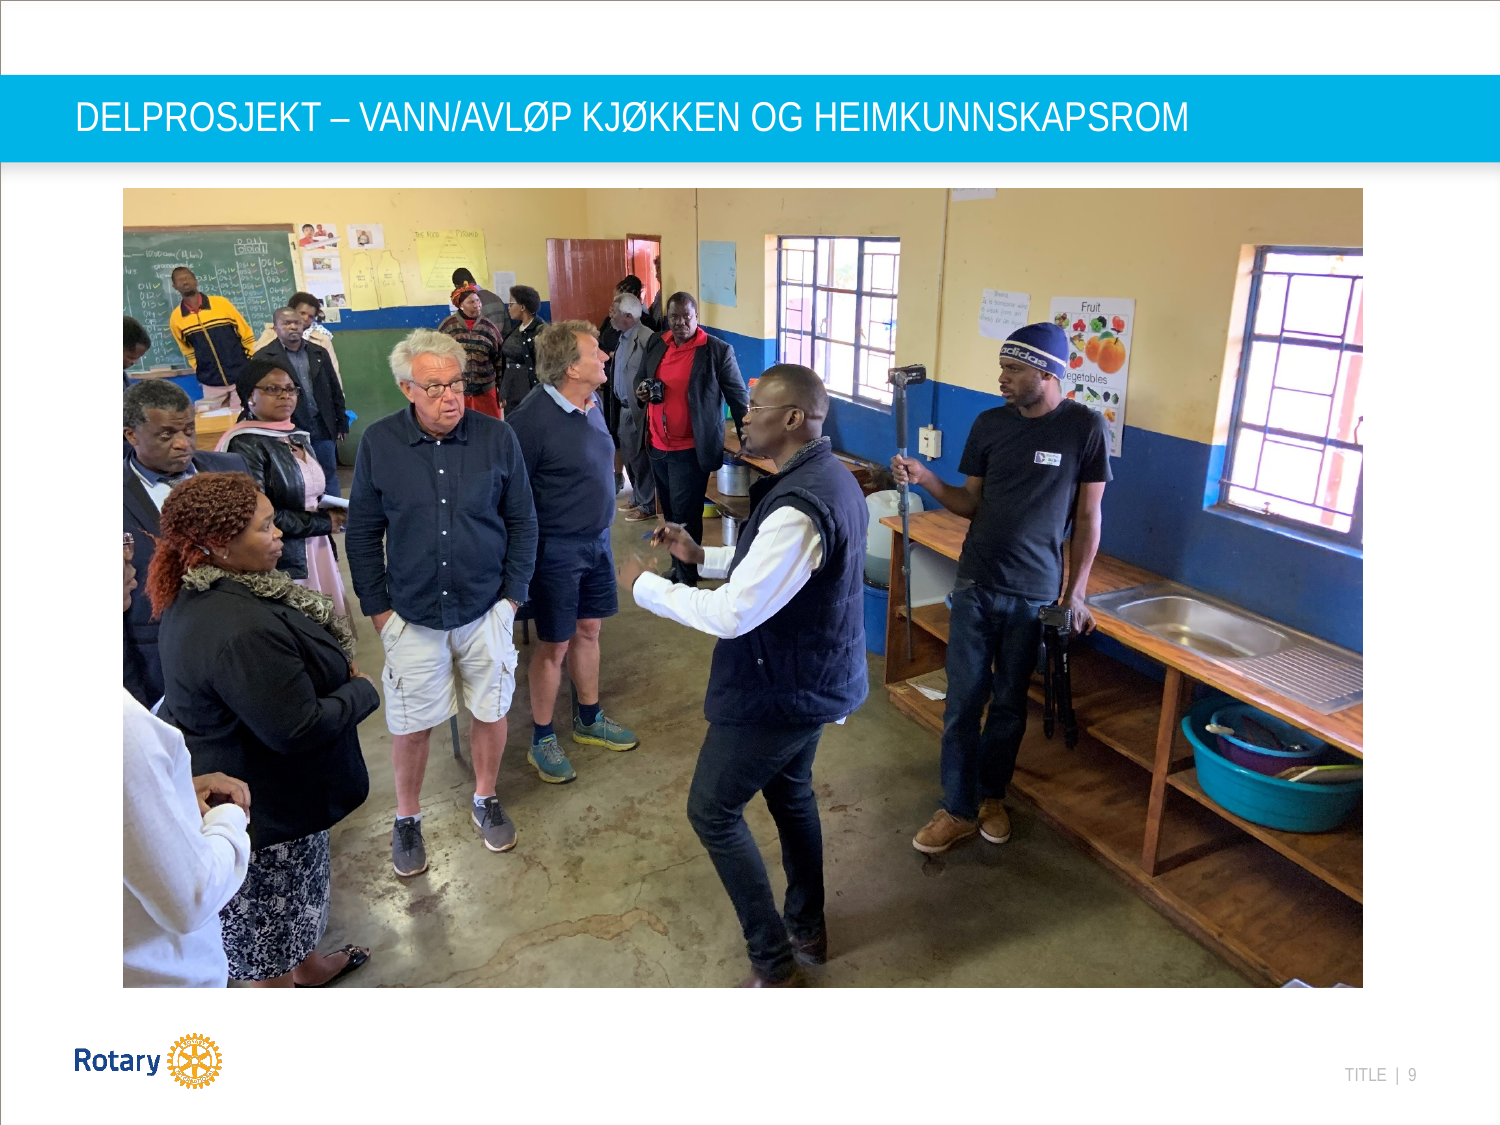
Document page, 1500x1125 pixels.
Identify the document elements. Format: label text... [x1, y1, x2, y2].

title DELPROSJEKT – VANN/AVLØP KJØKKEN OG HEIMKUNNSKAPSROM [75, 75, 1350, 155]
picture [75, 1033, 222, 1089]
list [123, 188, 1363, 988]
